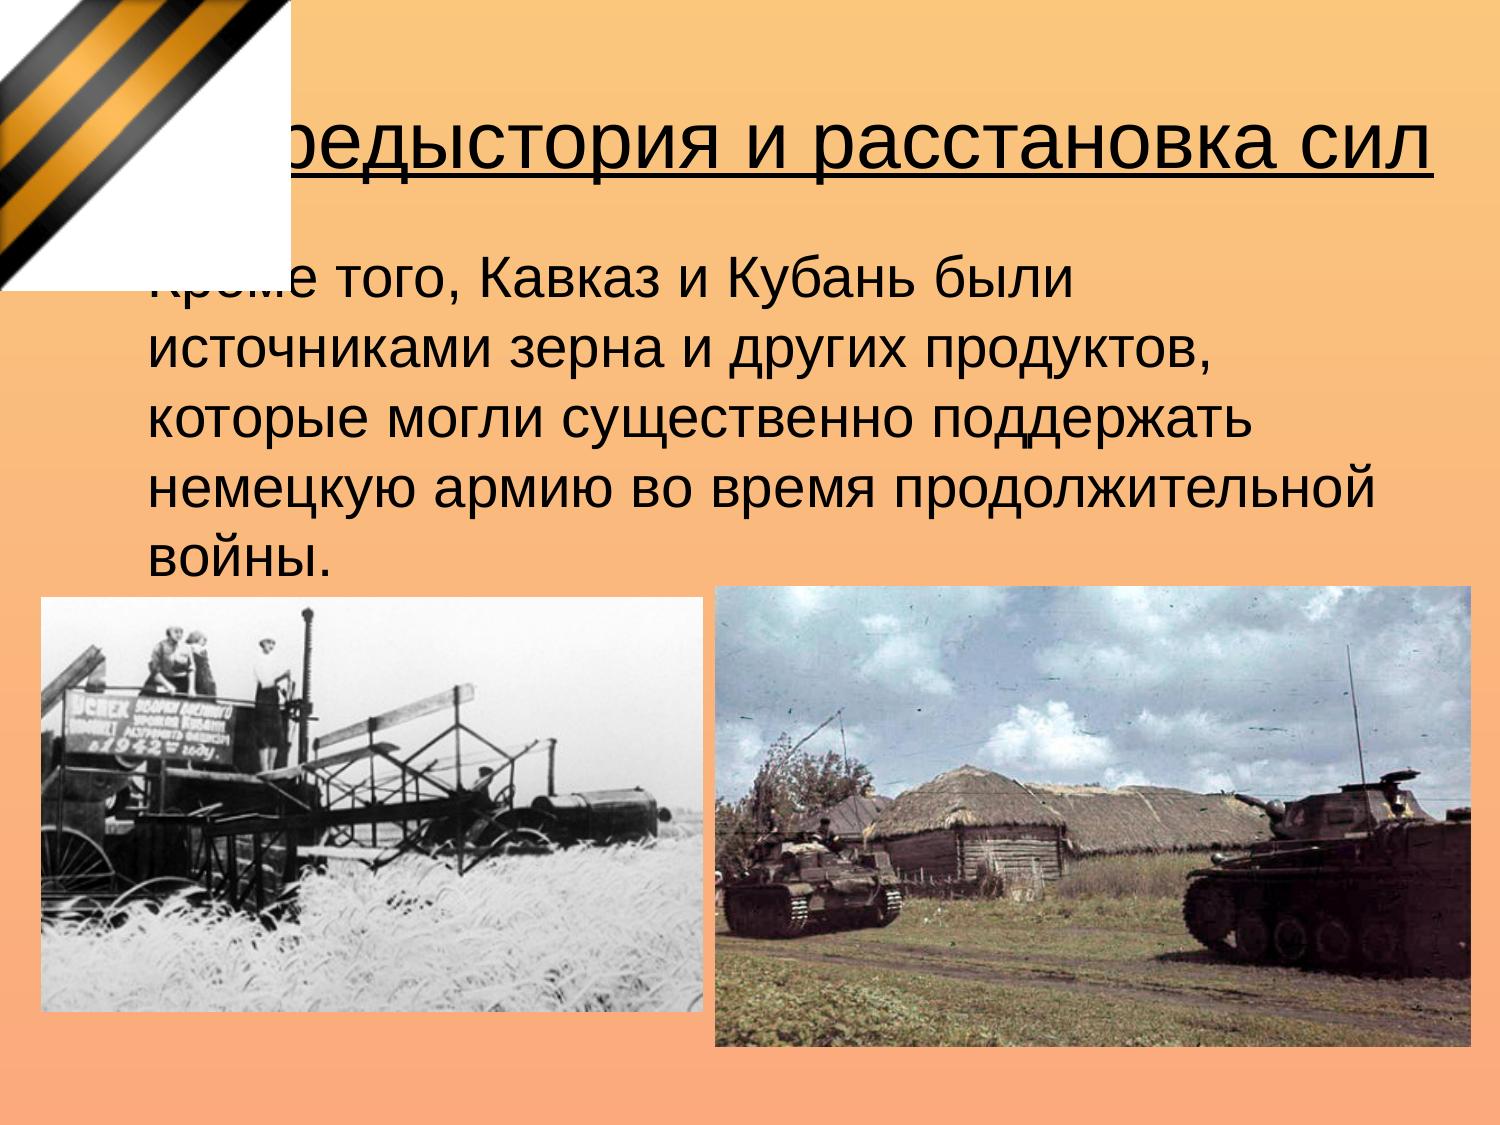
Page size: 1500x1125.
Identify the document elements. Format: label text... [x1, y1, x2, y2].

list Кроме того, Кавказ и Кубань были источниками зерна и других продуктов, которые могли существенно поддержать немецкую армию во время продолжительной войны. [76, 231, 1427, 600]
picture [41, 597, 703, 1012]
picture [0, 0, 291, 291]
title Предыстория и расстановка сил [295, 42, 1500, 231]
picture [715, 585, 1471, 1048]
